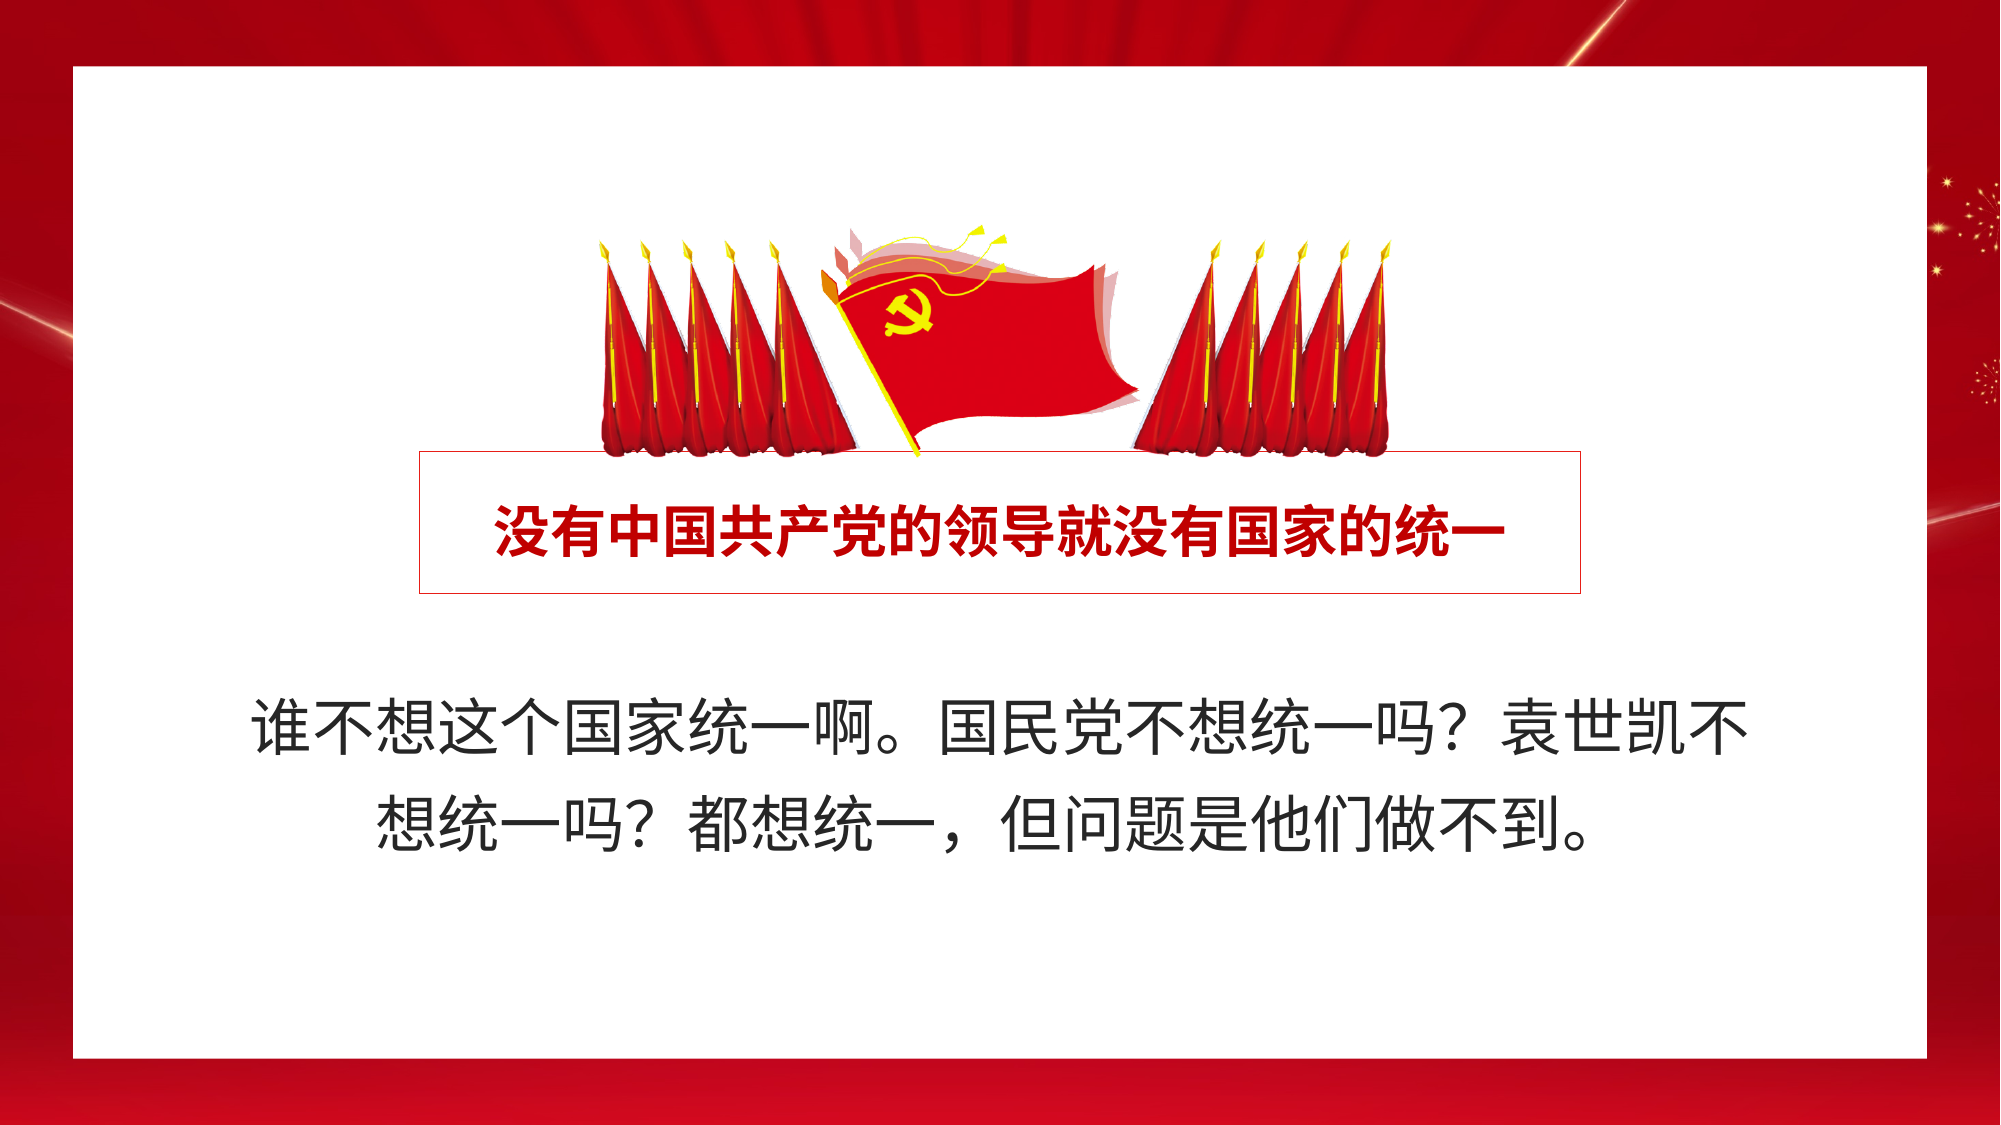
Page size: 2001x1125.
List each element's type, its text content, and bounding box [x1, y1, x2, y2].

text_box 没有中国共产党的领导就没有国家的统一 [456, 475, 1544, 571]
text_box 谁不想这个国家统一啊。国民党不想统一吗？袁世凯不想统一吗？都想统一，但问题是他们做不到。 [213, 658, 1787, 868]
text_box [419, 451, 1581, 594]
picture [0, 0, 2000, 1125]
